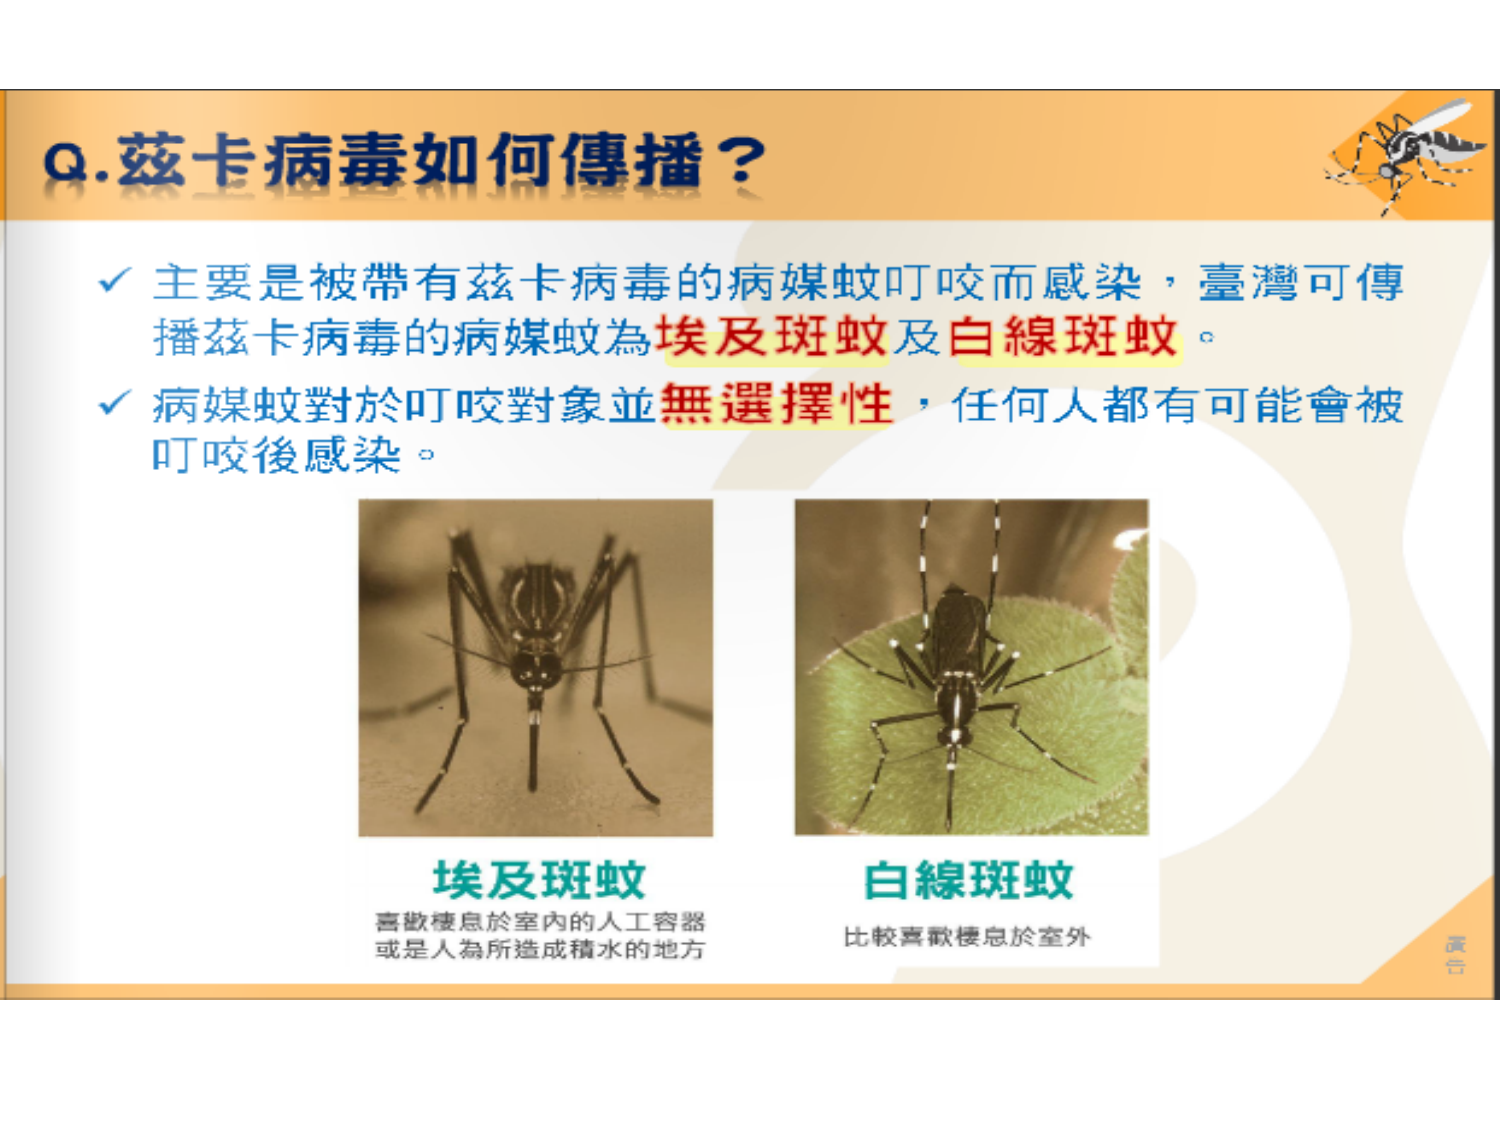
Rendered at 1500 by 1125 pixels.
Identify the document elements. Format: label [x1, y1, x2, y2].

picture [0, 89, 1500, 1000]
